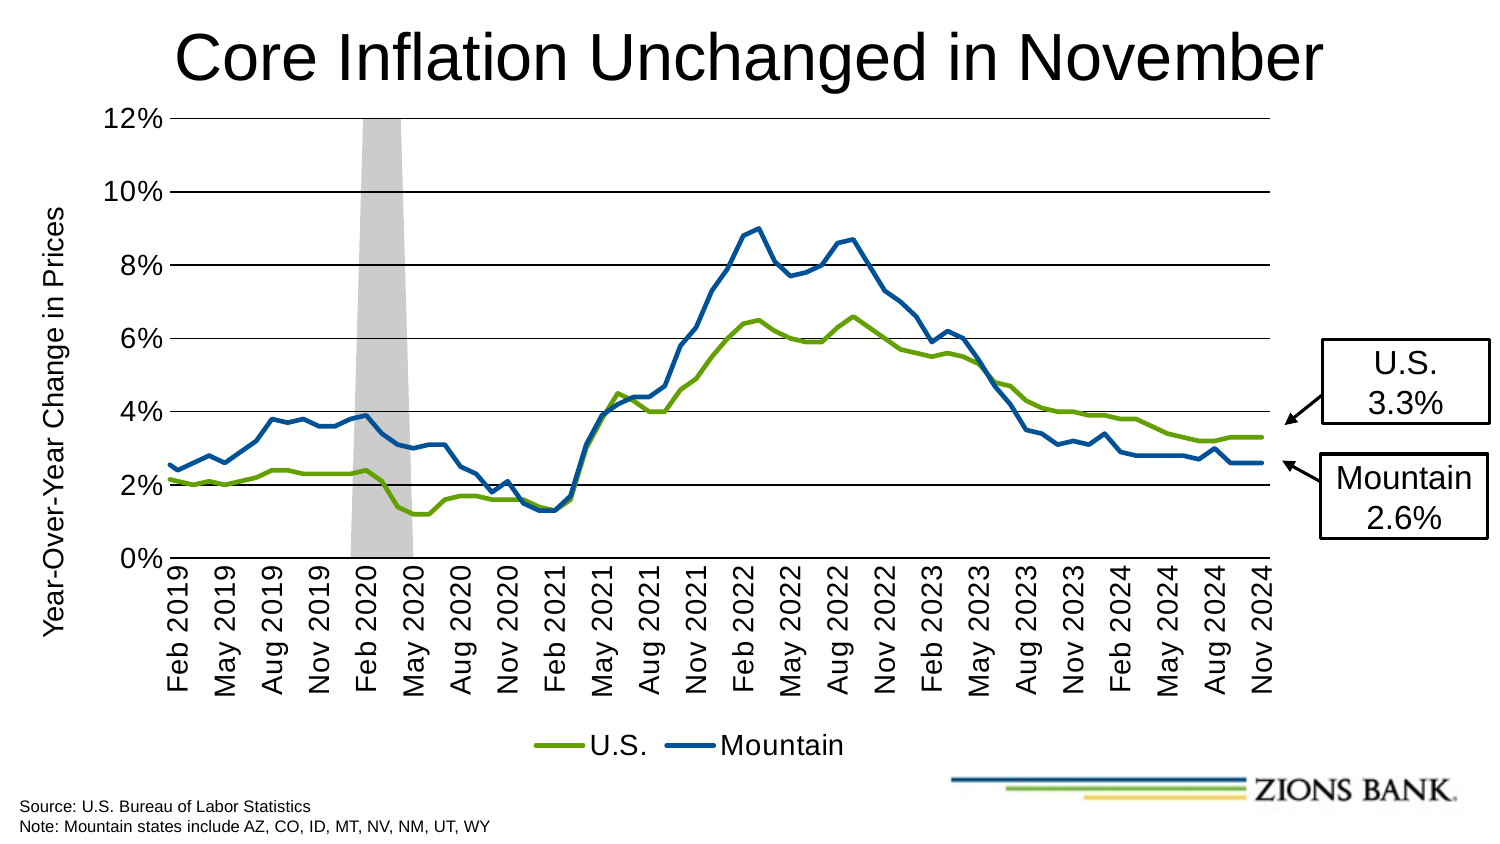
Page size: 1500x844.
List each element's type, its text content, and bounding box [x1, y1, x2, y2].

picture [0, 106, 1500, 844]
text_box Year-Over-Year Change in Prices [2, 126, 73, 719]
chart [78, 88, 1303, 769]
title Core Inflation Unchanged in November [0, 2, 1500, 106]
text_box Source: U.S. Bureau of Labor Statistics Note: Mountain states include AZ, CO, ID, MT, NV, NM, UT, WY [4, 788, 507, 843]
text_box Mountain 2.6% [1309, 452, 1490, 540]
text_box U.S. 3.3% [1309, 337, 1491, 426]
